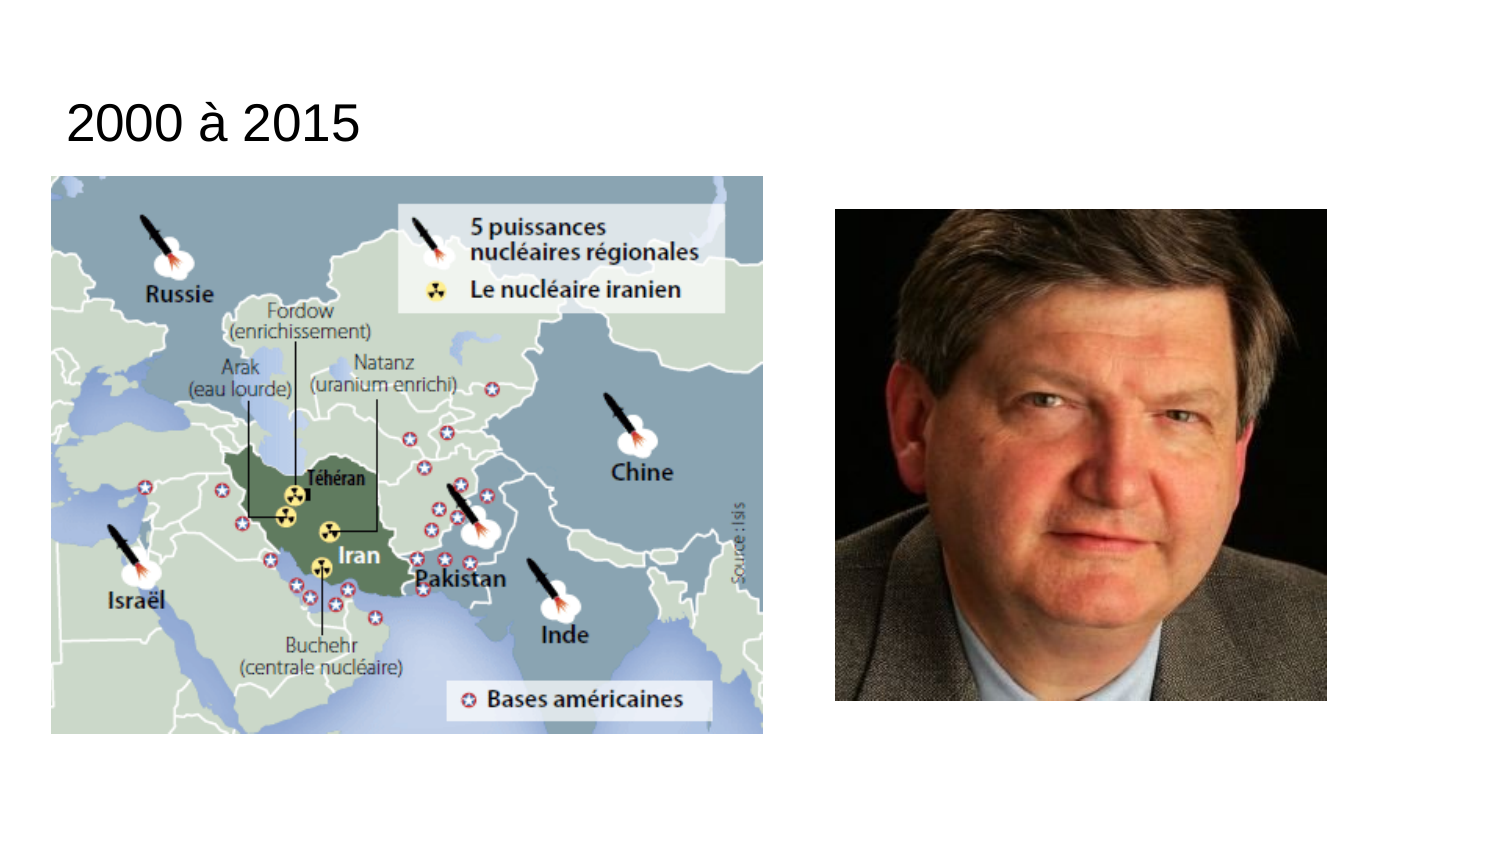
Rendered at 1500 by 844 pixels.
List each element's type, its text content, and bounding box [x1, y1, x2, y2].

picture [835, 209, 1327, 701]
picture [50, 175, 763, 735]
title 2000 à 2015 [51, 72, 1449, 167]
